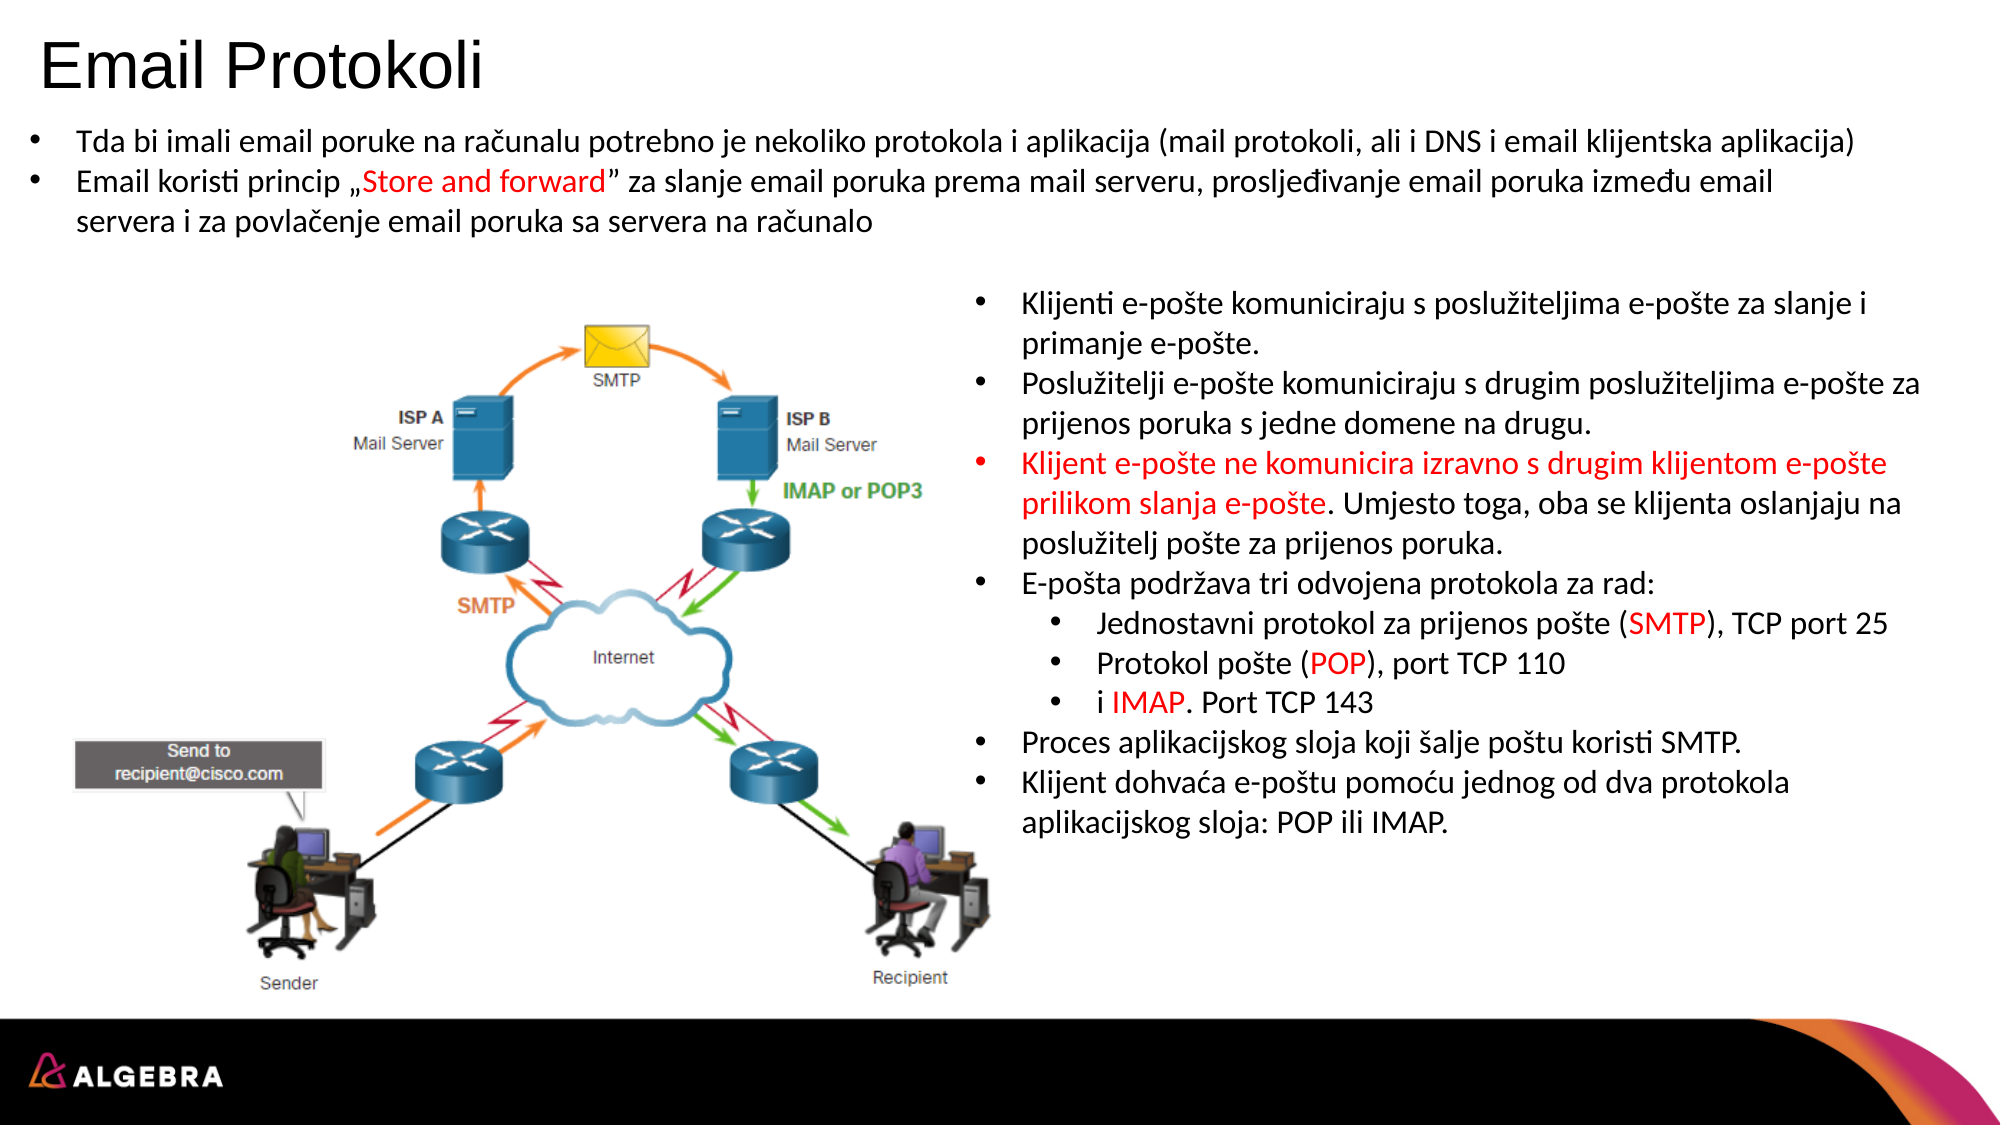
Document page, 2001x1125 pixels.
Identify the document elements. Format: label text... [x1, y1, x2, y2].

title Email Protokoli [39, 23, 1990, 200]
text_box Klijenti e-pošte komuniciraju s poslužiteljima e-pošte za slanje i primanje e-pošte. Poslužitelji e-pošte komuniciraju s drugim poslužiteljima e-pošte za prijenos poruka s jedne domene na drugu. Klijent e-pošte ne komunicira izravno s drugim klijentom e-pošte prilikom slanja e-pošte. Umjesto toga, oba se klijenta oslanjaju na poslužitelj pošte za prijenos poruka. E-pošta podržava tri odvojena protokola za rad: Jednostavni protokol za prijenos pošte (SMTP), TCP port 25 Protokol pošte (POP), port TCP 110 i IMAP. Port TCP 143 Proces aplikacijskog sloja koji šalje poštu koristi SMTP. Klijent dohvaća e-poštu pomoću jednog od dva protokola aplikacijskog sloja: POP ili IMAP. [960, 274, 1960, 848]
text_box Tda bi imali email poruke na računalu potrebno je nekoliko protokola i aplikacija (mail protokoli, ali i DNS i email klijentska aplikacija) Email koristi princip „Store and forward” za slanje email poruka prema mail serveru, prosljeđivanje email poruka između email servera i za povlačenje email poruka sa servera na računalo [14, 111, 1879, 246]
picture [0, 0, 2001, 1125]
